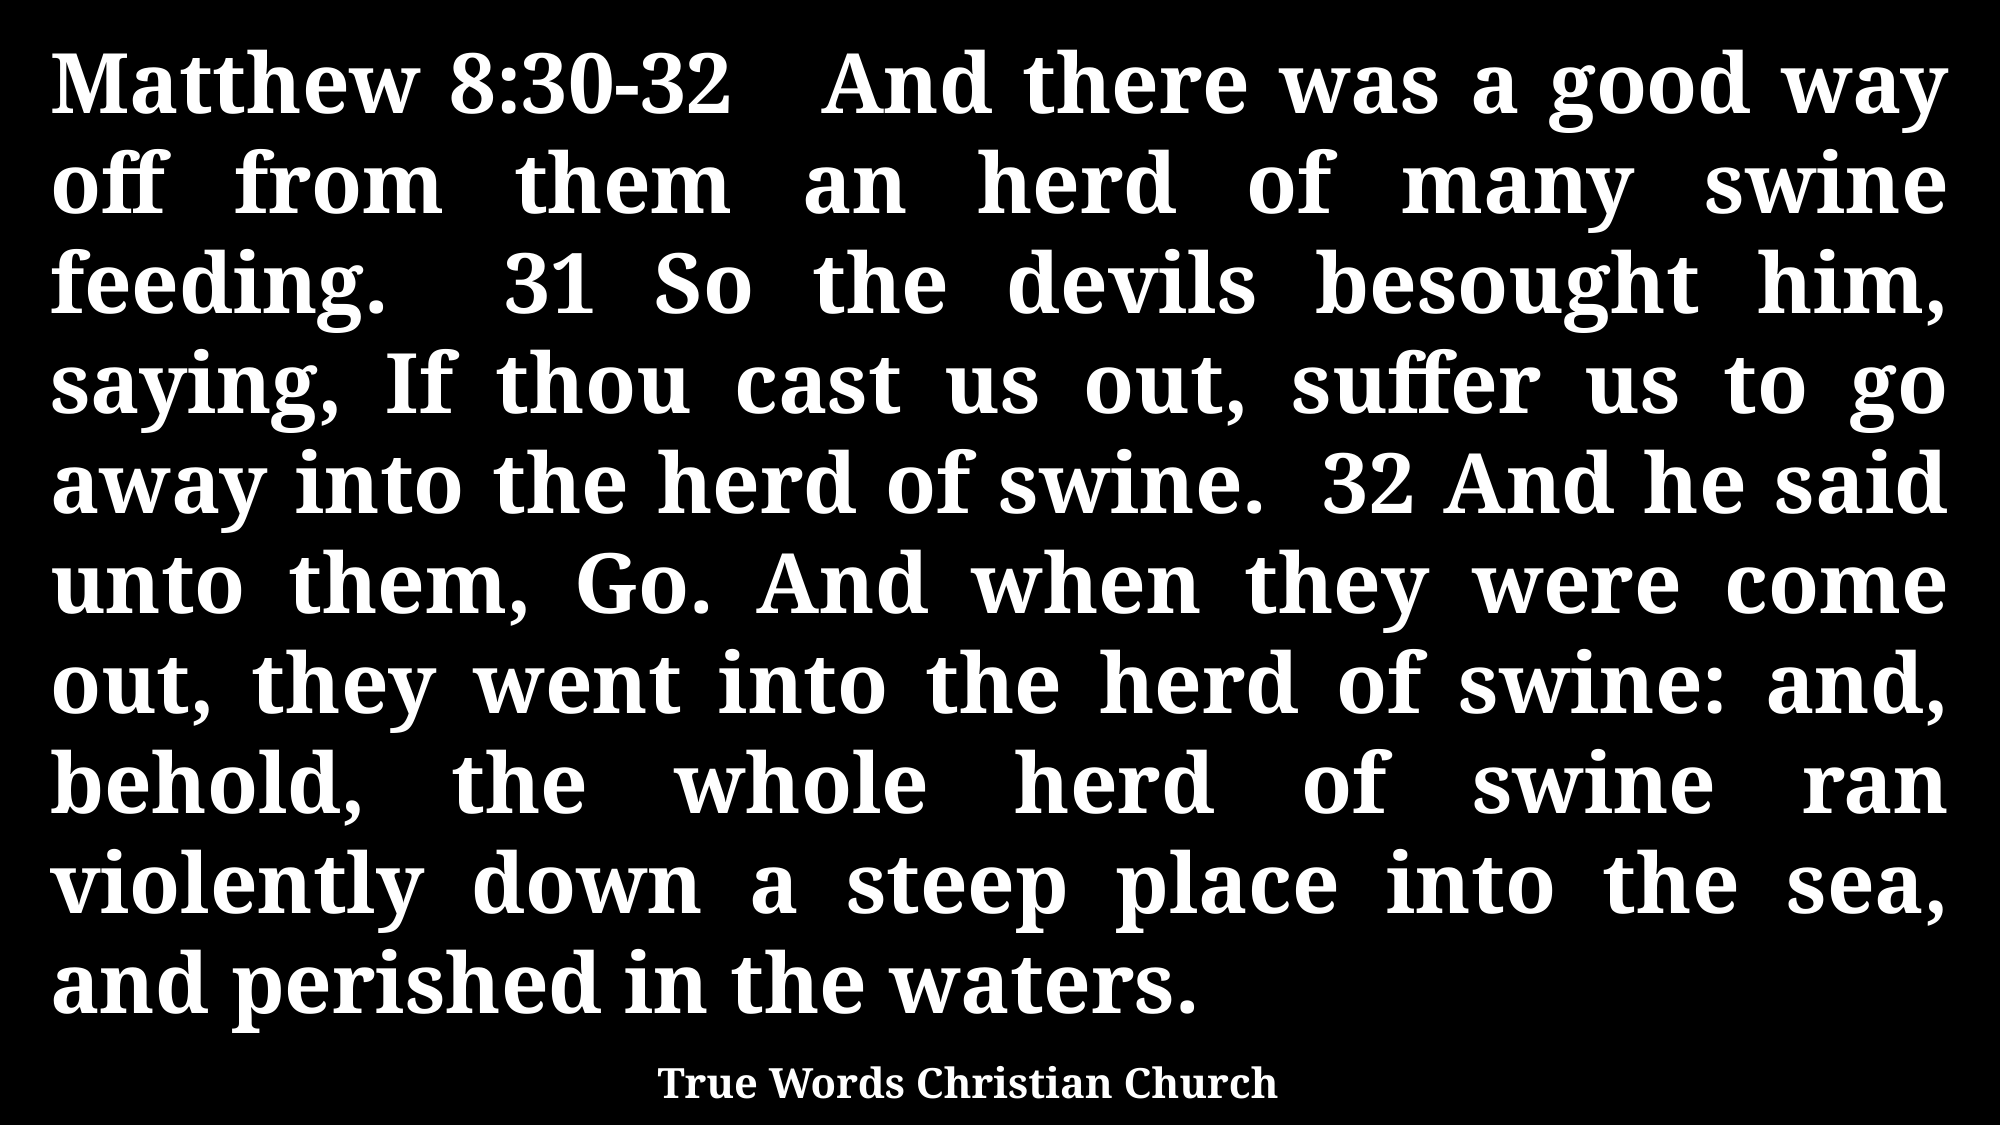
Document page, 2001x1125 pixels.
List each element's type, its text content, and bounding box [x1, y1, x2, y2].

text_box Matthew 8:30-32 And there was a good way off from them an herd of many swine feeding. 31 So the devils besought him, saying, If thou cast us out, suffer us to go away into the herd of swine. 32 And he said unto them, Go. And when they were come out, they went into the herd of swine: and, behold, the whole herd of swine ran violently down a steep place into the sea, and perished in the waters. [35, 23, 1965, 1038]
text_box True Words Christian Church [642, 1049, 1294, 1114]
